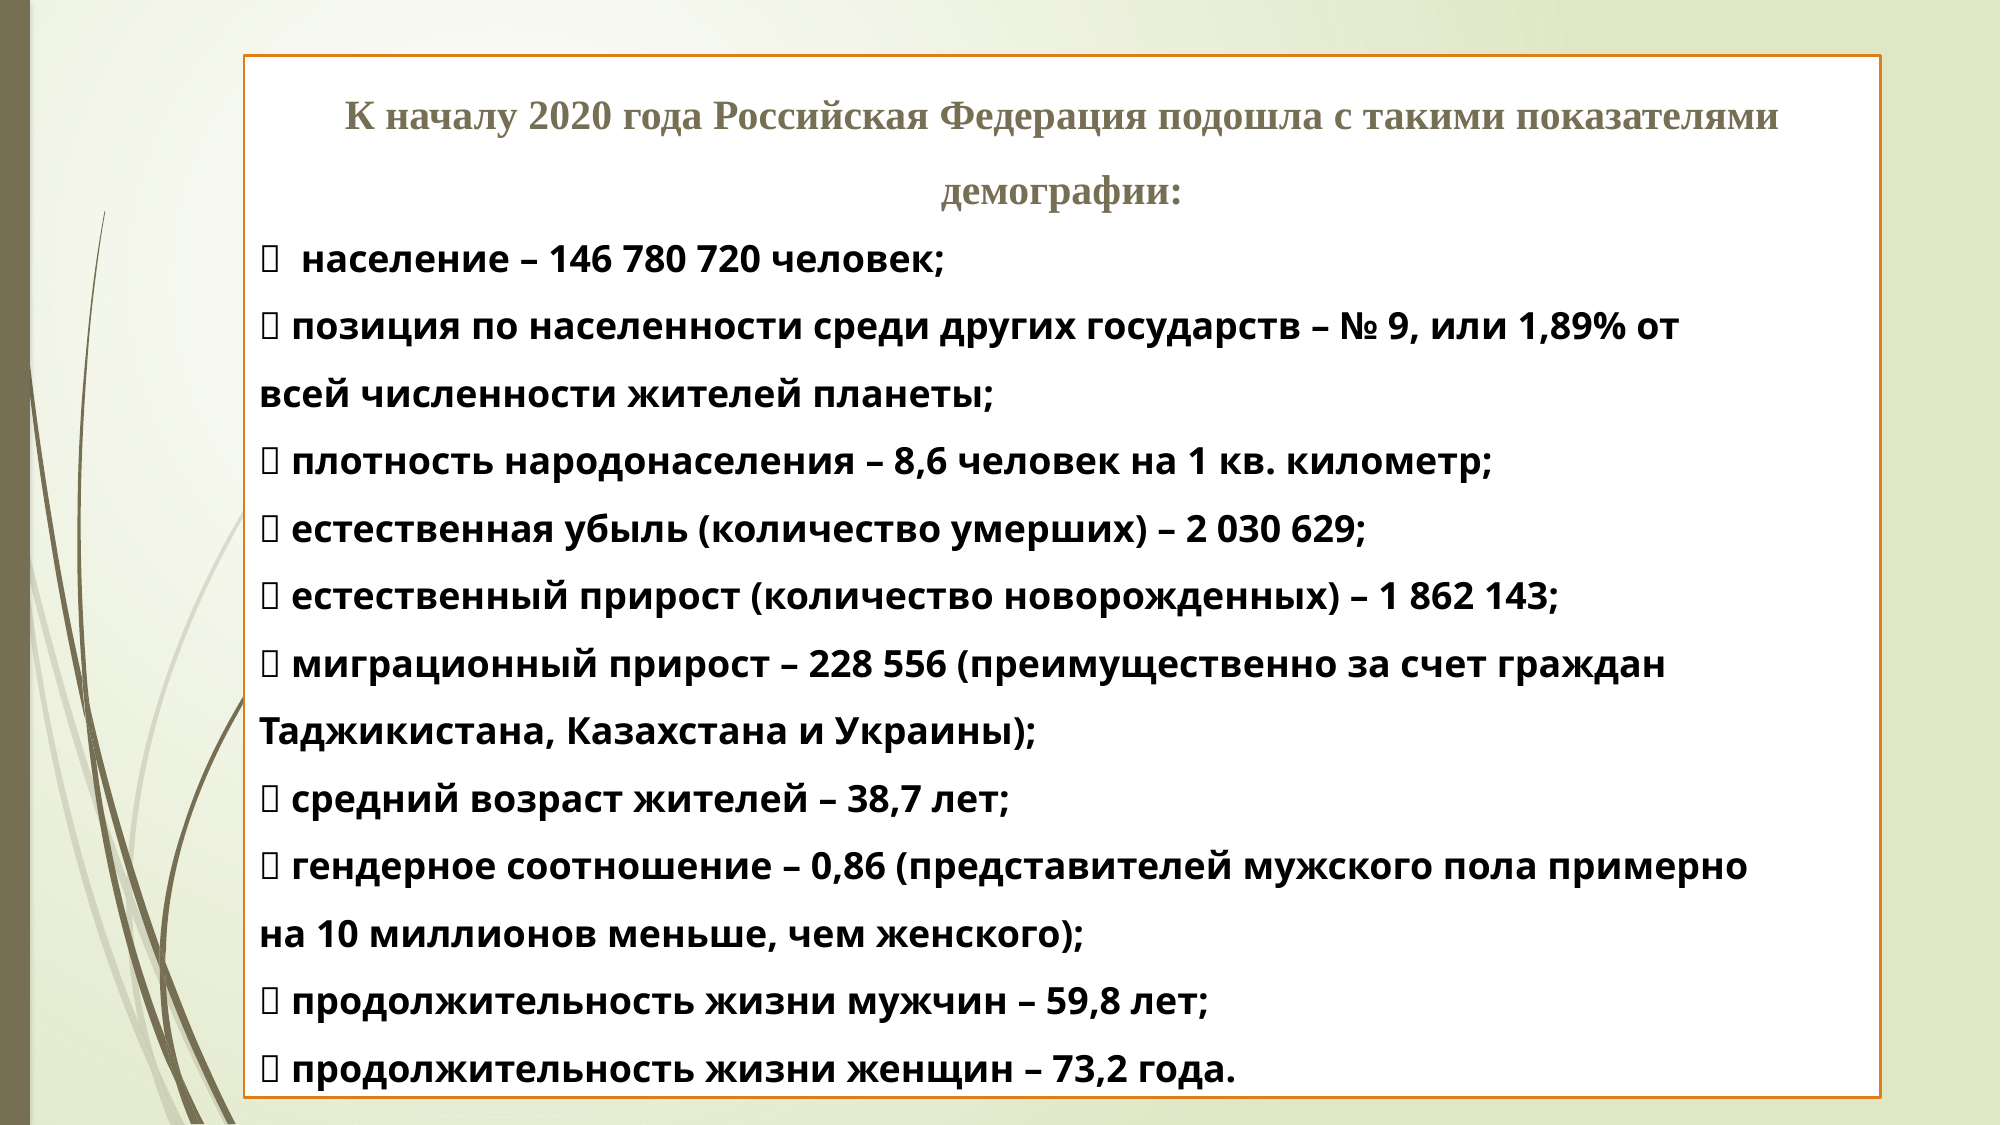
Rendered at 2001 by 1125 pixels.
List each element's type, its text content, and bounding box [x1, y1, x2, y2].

text_box К началу 2020 года Российская Федерация подошла с такими показателями демографии:  население – 146 780 720 человек;  позиция по населенности среди других государств – № 9, или 1,89% от всей численности жителей планеты;  плотность народонаселения – 8,6 человек на 1 кв. километр;  естественная убыль (количество умерших) – 2 030 629;  естественный прирост (количество новорожденных) – 1 862 143;  миграционный прирост – 228 556 (преимущественно за счет граждан Таджикистана, Казахстана и Украины);  средний возраст жителей – 38,7 лет;  гендерное соотношение – 0,86 (представителей мужского пола примерно на 10 миллионов меньше, чем женского);  продолжительность жизни мужчин – 59,8 лет;  продолжительность жизни женщин – 73,2 года. [243, 54, 1882, 1099]
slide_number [1882, 1005, 1888, 1067]
title [236, 0, 1812, 78]
